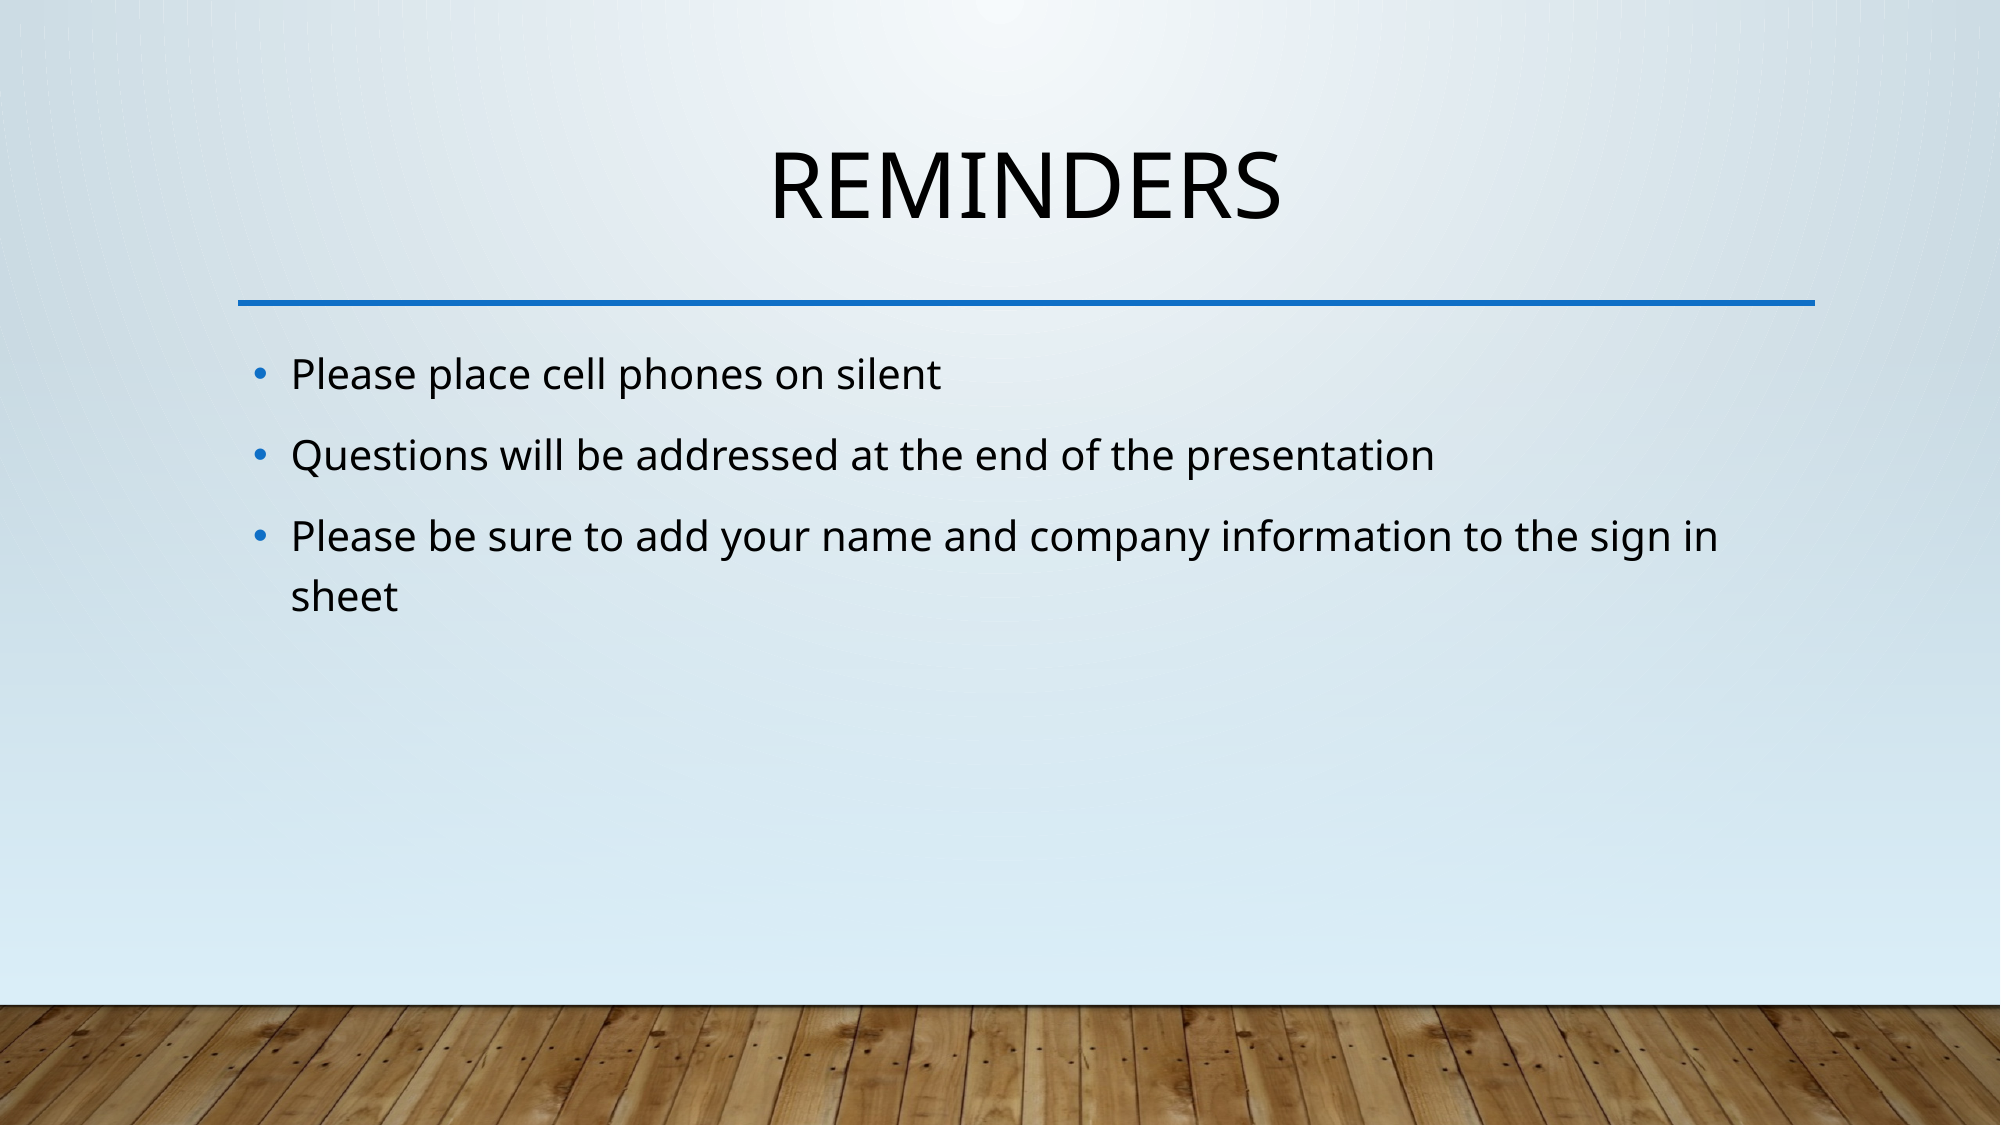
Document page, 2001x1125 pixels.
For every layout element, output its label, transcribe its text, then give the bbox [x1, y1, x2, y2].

list Please place cell phones on silent Questions will be addressed at the end of the presentation Please be sure to add your name and company information to the sign in sheet [238, 330, 1814, 897]
picture [0, 1005, 2000, 1125]
title reminders [238, 131, 1814, 305]
